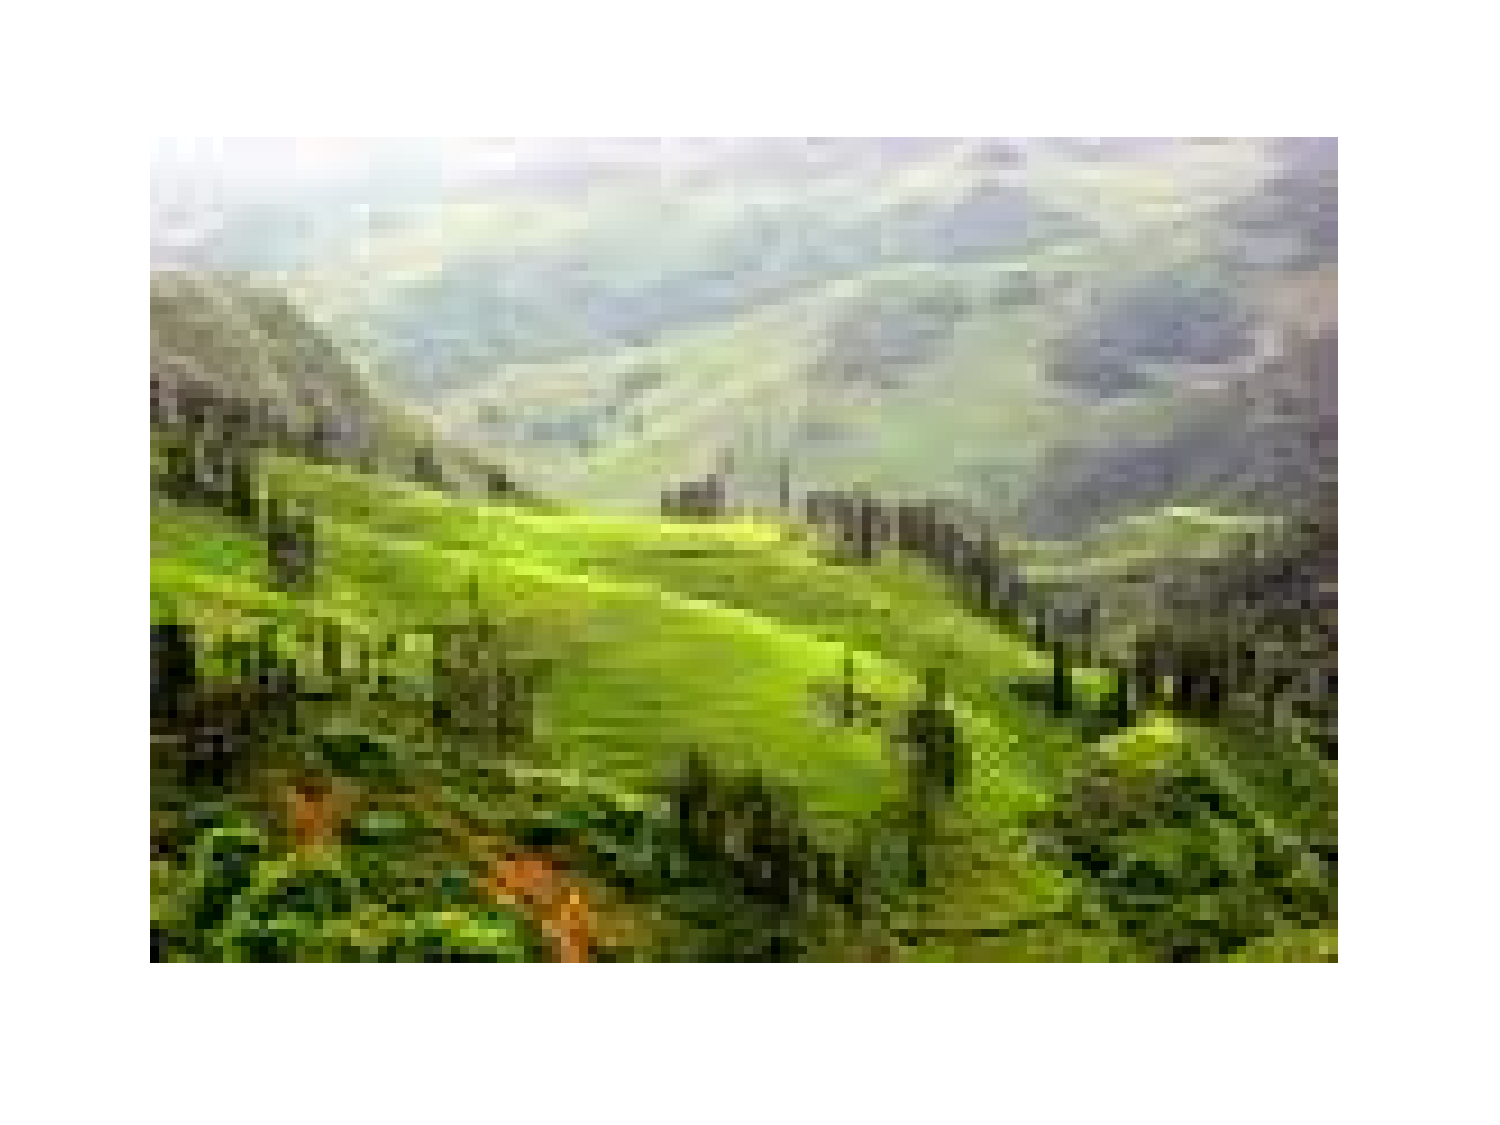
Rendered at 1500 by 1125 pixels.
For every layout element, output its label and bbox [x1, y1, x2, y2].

list [149, 137, 1338, 963]
